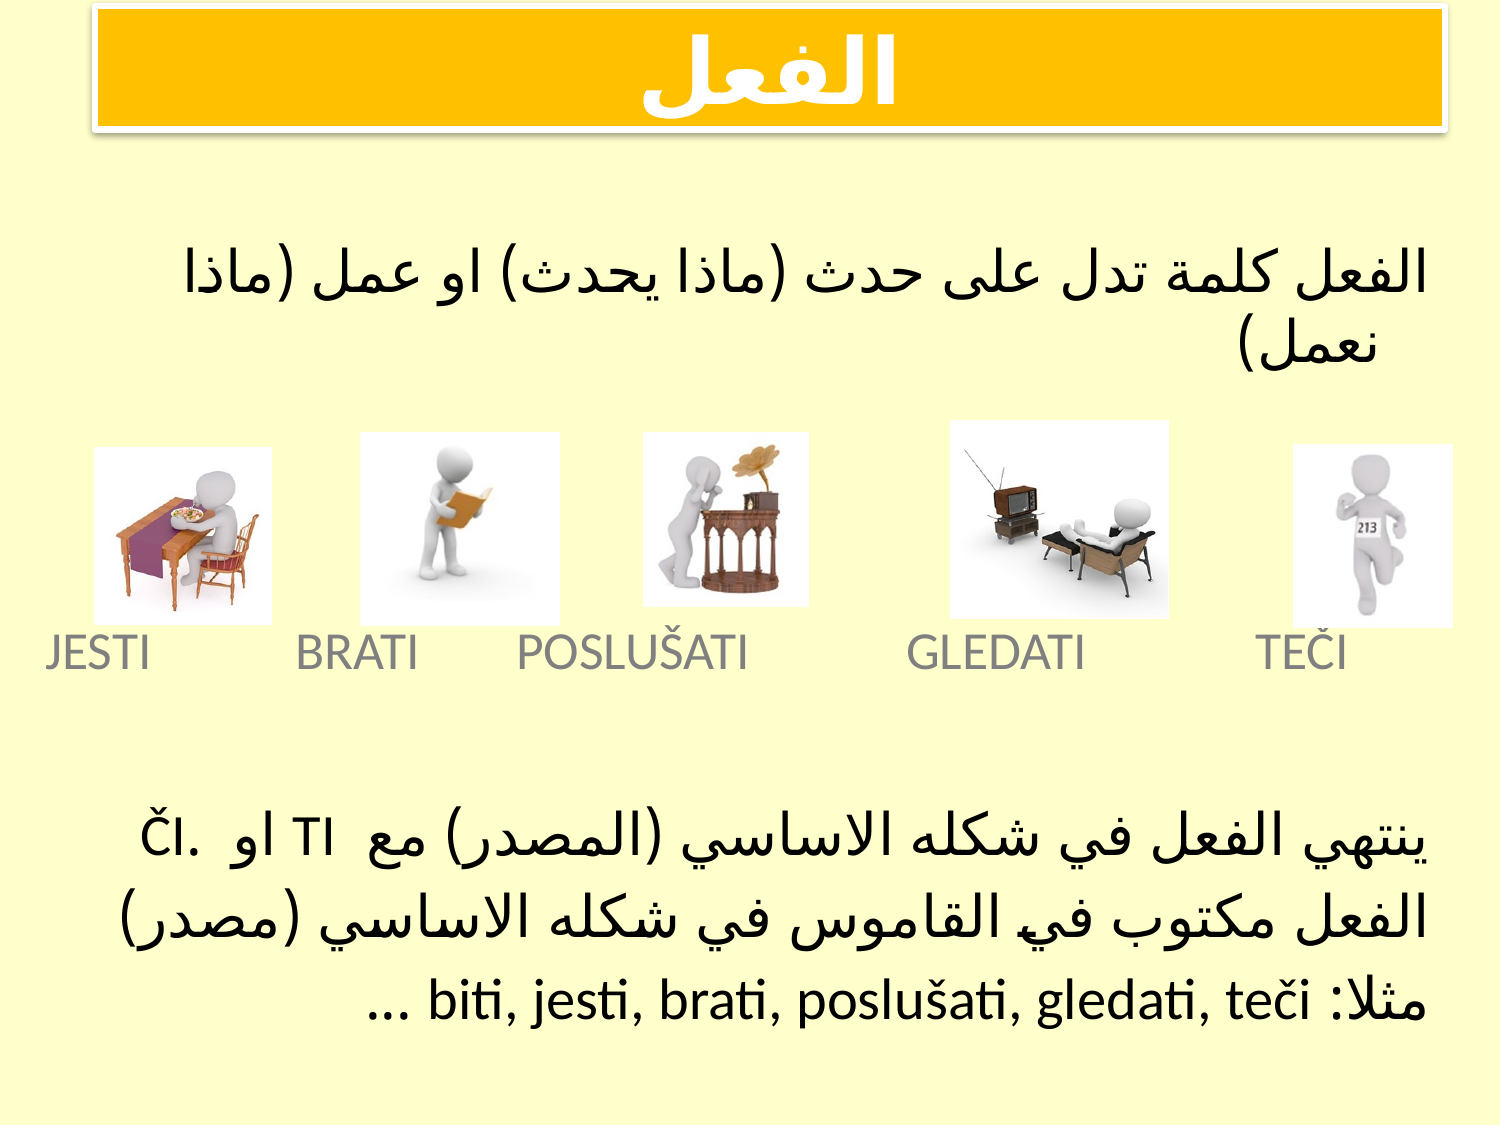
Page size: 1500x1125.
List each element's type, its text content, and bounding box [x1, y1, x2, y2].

text_box الفعل كلمة تدل على حدث (ماذا يحدث) او عمل (ماذا نعمل) ينتهي الفعل في شكله الاساسي (المصدر) مع TI او .ČI الفعل مكتوب في القاموس في شكله الاساسي (مصدر) مثلا: biti, jesti, brati, poslušati, gledati, teči ... [94, 721, 1445, 1058]
text_box الفعل كلمة تدل على حدث (ماذا يحدث) او عمل (ماذا نعمل) ينتهي الفعل في شكله الاساسي (المصدر) مع TI او .ČI الفعل مكتوب في القاموس في شكله الاساسي (مصدر) مثلا: biti, jesti, brati, poslušati, gledati, teči ... [94, 226, 1445, 278]
picture [643, 432, 810, 608]
text_box الفعل [94, 5, 1445, 130]
text_box JESTI BRATI POSLUŠATI GLEDATI TEČI [20, 278, 1448, 721]
picture [1293, 444, 1453, 628]
picture [94, 447, 273, 626]
picture [359, 432, 561, 626]
picture [950, 420, 1169, 619]
